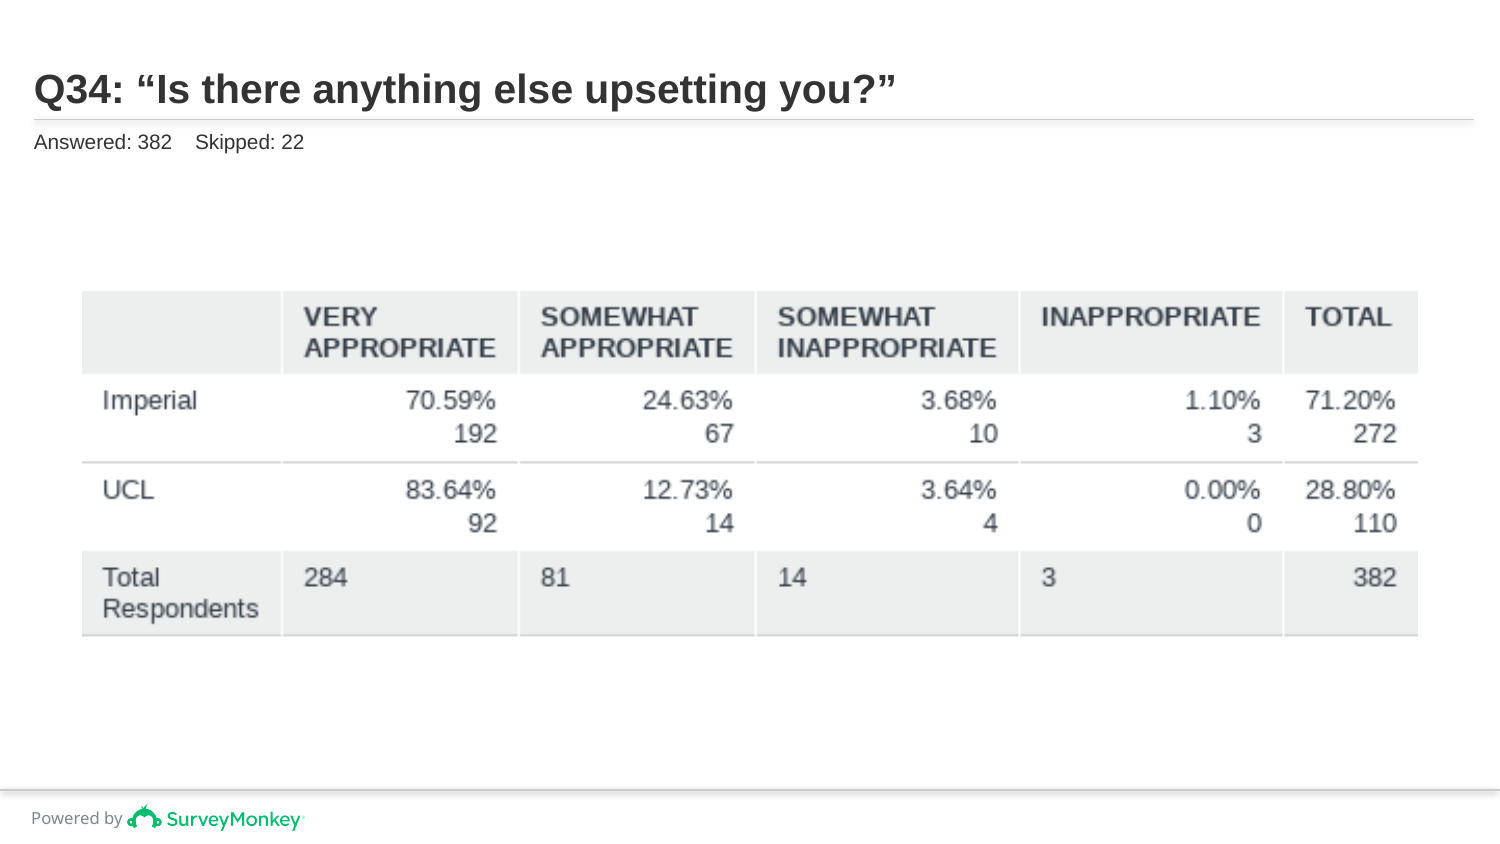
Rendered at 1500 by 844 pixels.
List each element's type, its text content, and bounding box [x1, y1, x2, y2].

picture [116, 793, 316, 842]
picture [81, 291, 1419, 639]
title Q34: “Is there anything else upsetting you?” [18, 54, 1369, 119]
list Answered: 382 Skipped: 22 [18, 120, 894, 162]
